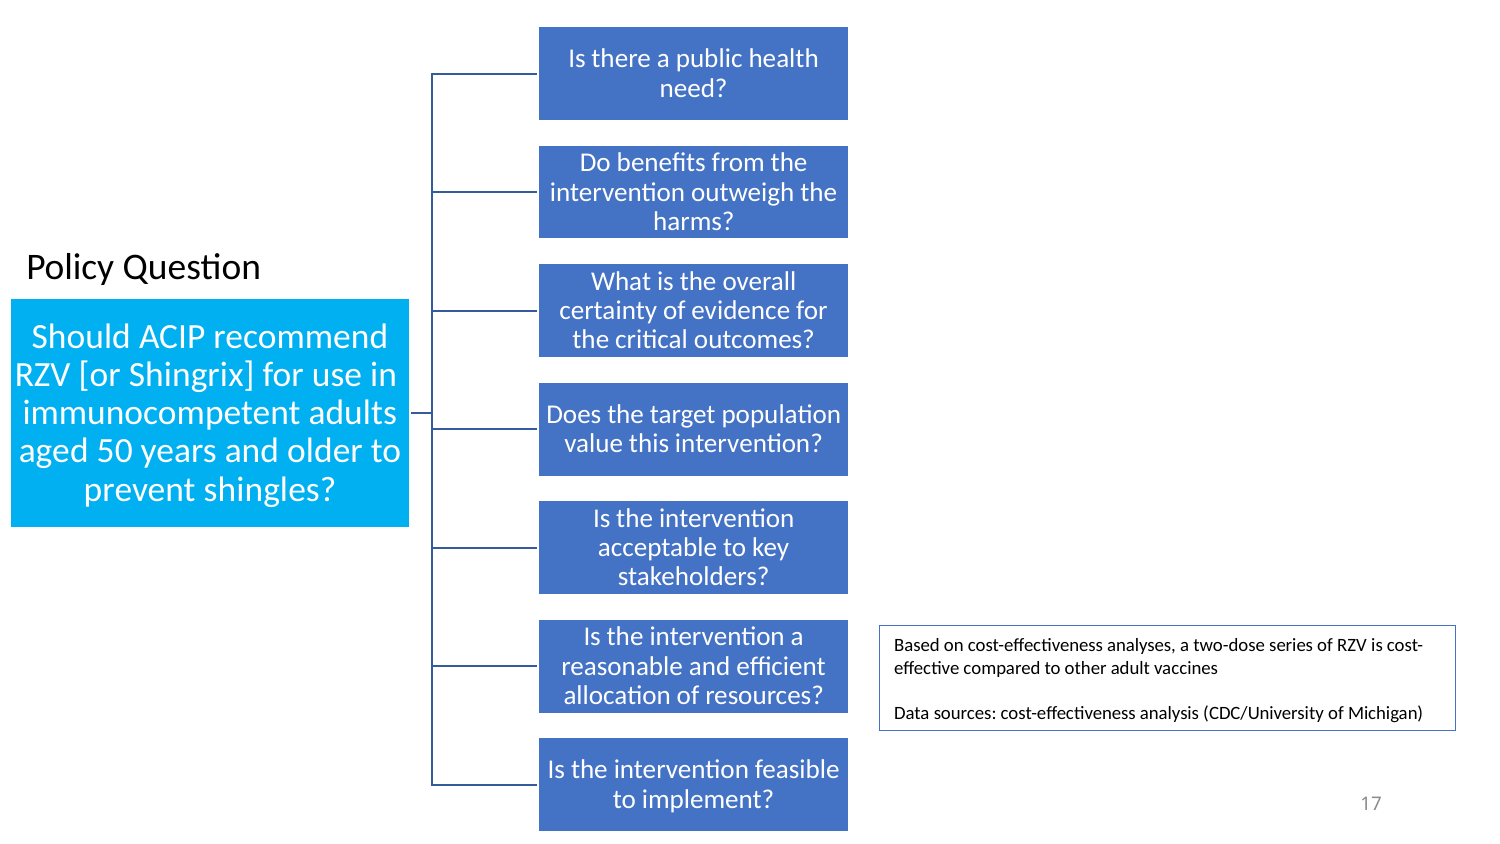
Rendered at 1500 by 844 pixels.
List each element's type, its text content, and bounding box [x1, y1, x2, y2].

slide_number 17 [1181, 782, 1397, 827]
text_box Based on cost-effectiveness analyses, a two-dose series of RZV is cost-effective compared to other adult vaccines Data sources: cost-effectiveness analysis (CDC/University of Michigan) [1181, 625, 1456, 731]
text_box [0, 26, 1181, 833]
